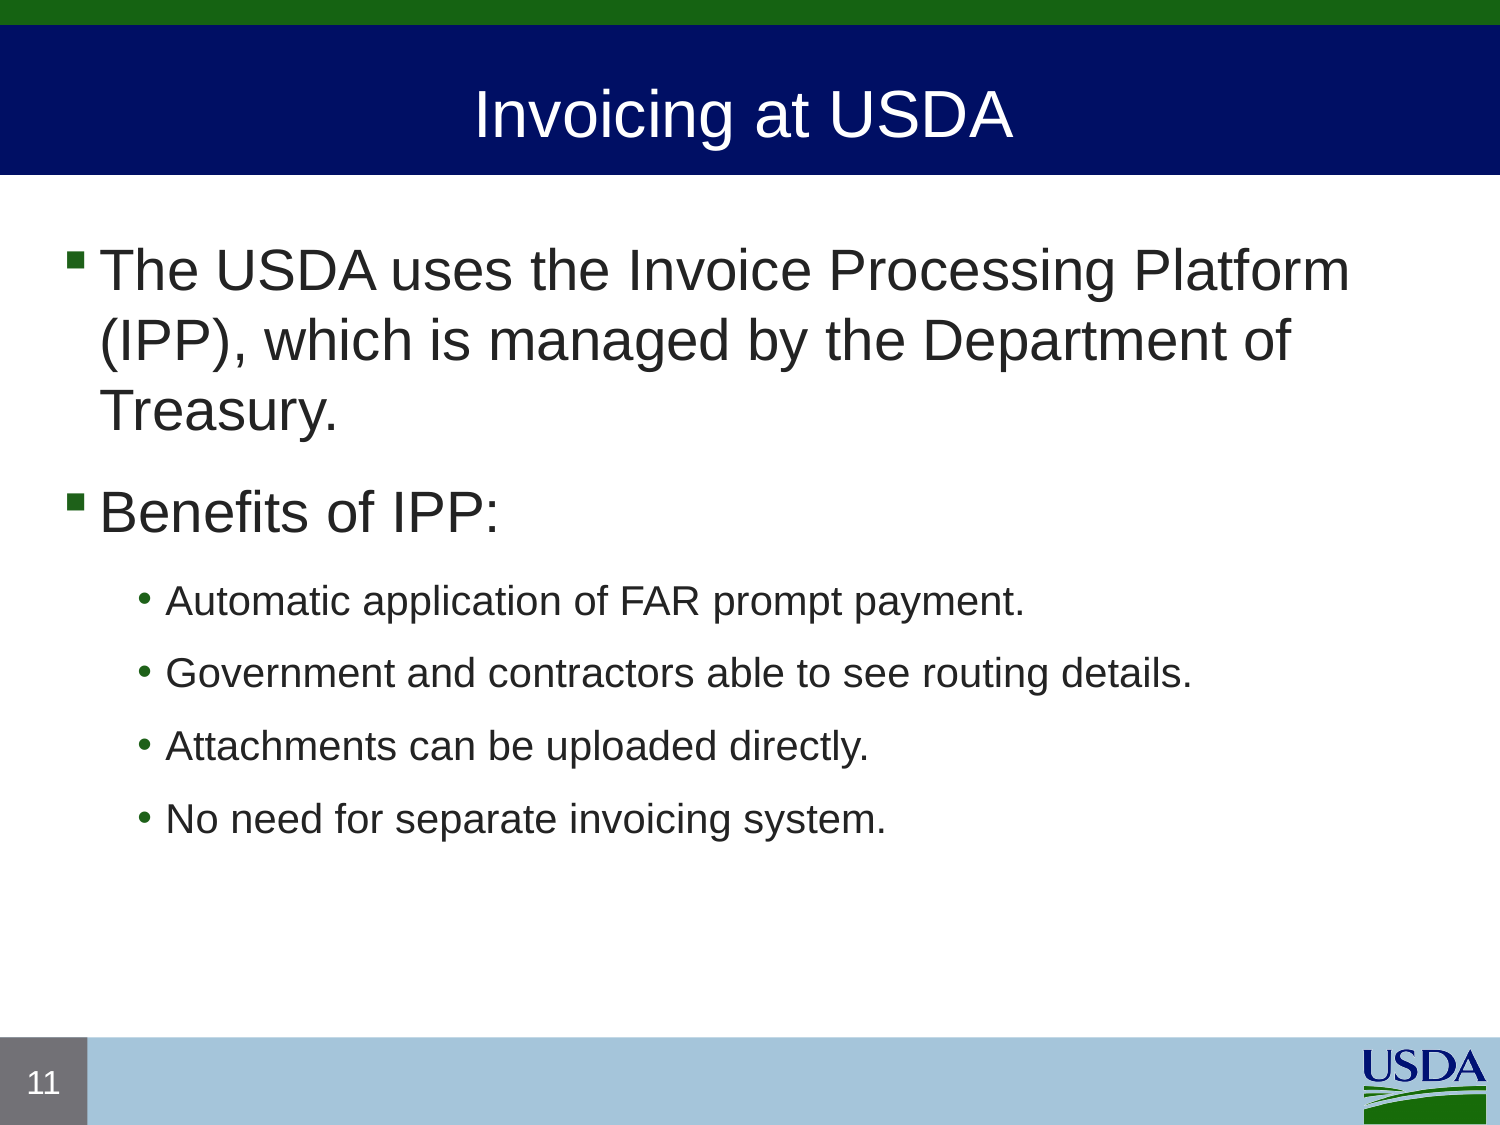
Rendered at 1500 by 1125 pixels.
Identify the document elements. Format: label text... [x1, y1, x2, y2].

picture [1362, 1048, 1488, 1125]
title Invoicing at USDA [62, 35, 1426, 187]
list The USDA uses the Invoice Processing Platform (IPP), which is managed by the Department of Treasury. Benefits of IPP: Automatic application of FAR prompt payment. Government and contractors able to see routing details. Attachments can be uploaded directly. No need for separate invoicing system. [62, 224, 1426, 988]
slide_number 11 [0, 1037, 88, 1125]
